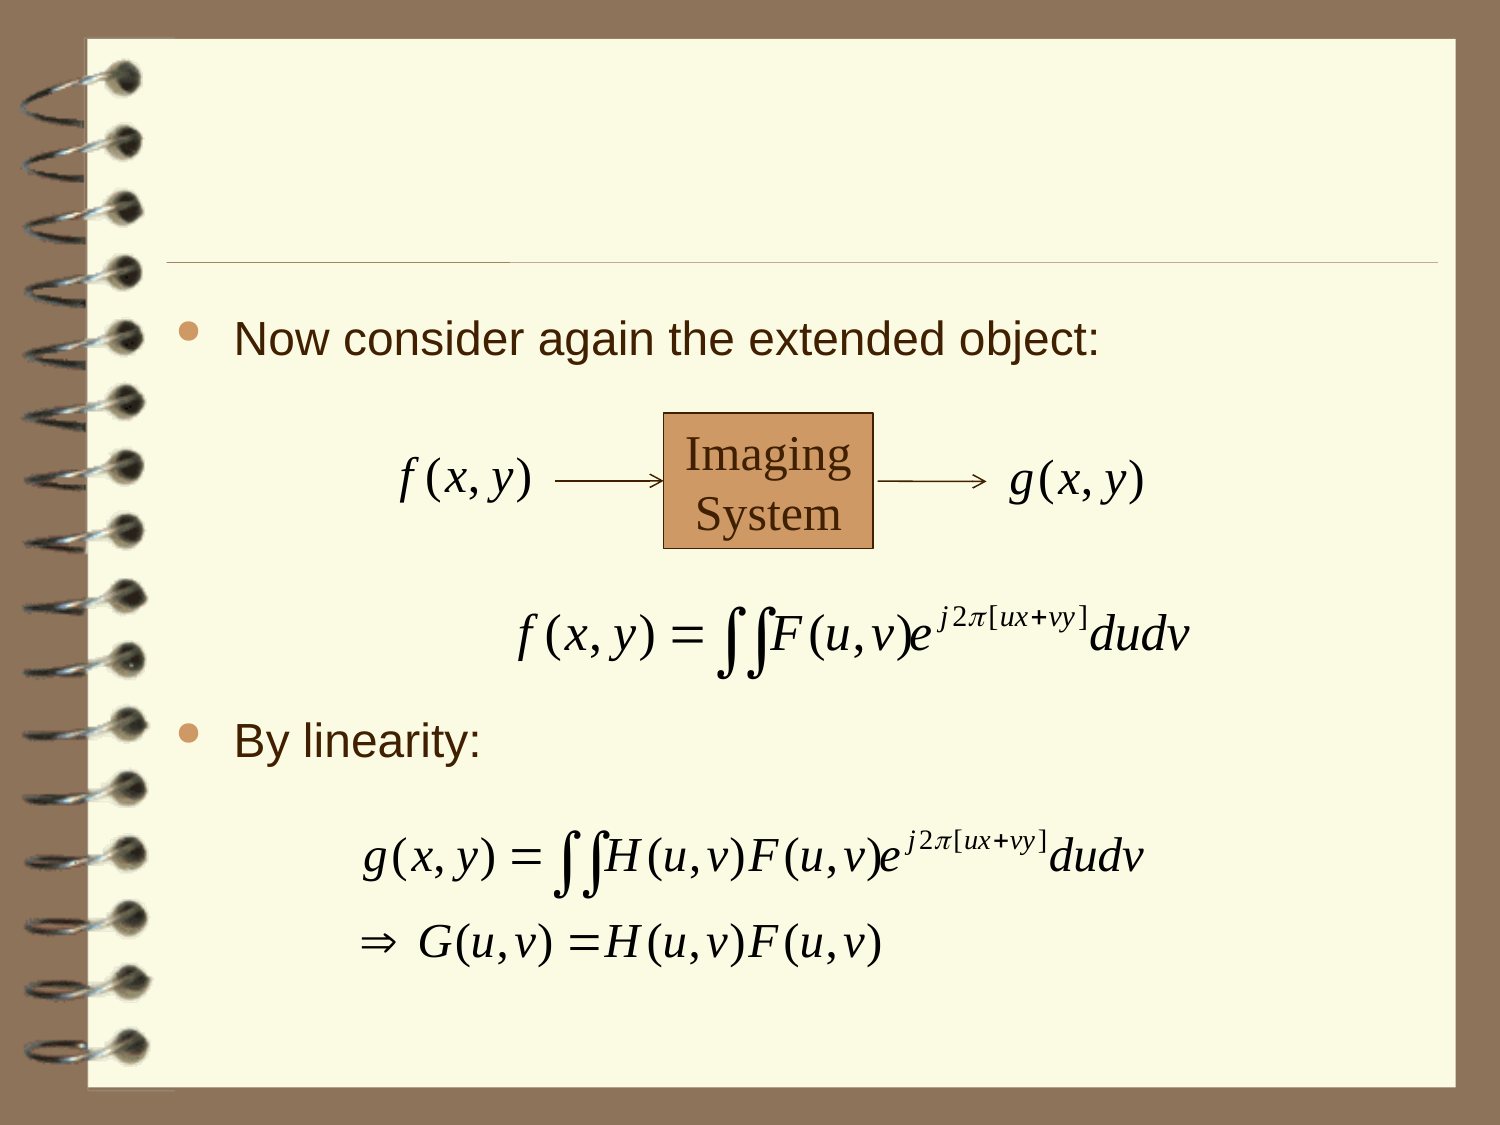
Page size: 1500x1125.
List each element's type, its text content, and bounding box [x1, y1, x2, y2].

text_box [499, 588, 1202, 685]
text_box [382, 412, 1154, 549]
picture [0, 0, 175, 1125]
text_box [353, 813, 1154, 977]
list Now consider again the extended object: By linearity: [162, 299, 1438, 975]
